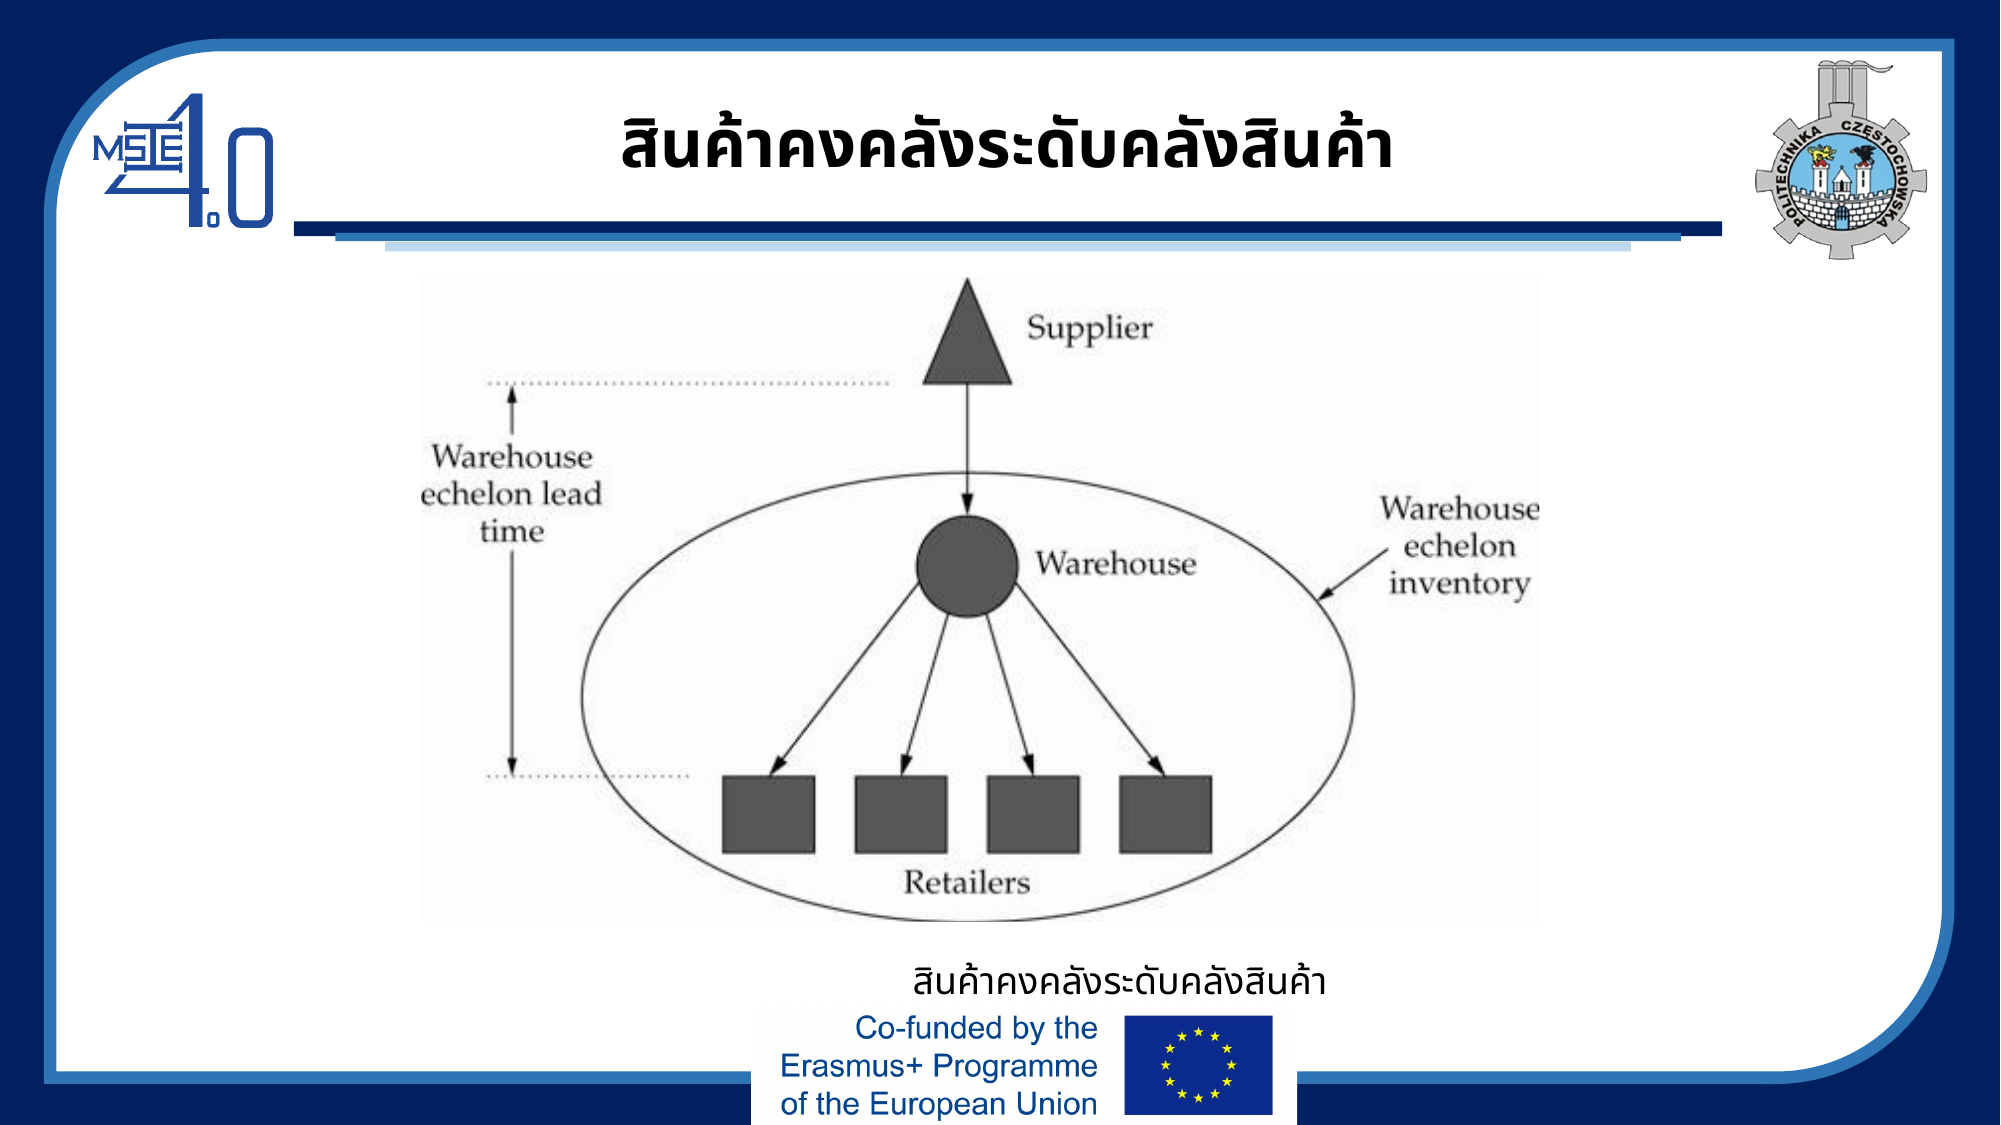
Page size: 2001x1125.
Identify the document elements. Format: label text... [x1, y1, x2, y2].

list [421, 277, 1540, 922]
picture [751, 1003, 1298, 1125]
text_box สินค้าคงคลังระดับคลังสินค้า [897, 949, 1898, 1010]
picture [1755, 49, 1938, 260]
title สินค้าคงคลังระดับคลังสินค้า [294, 73, 1723, 220]
